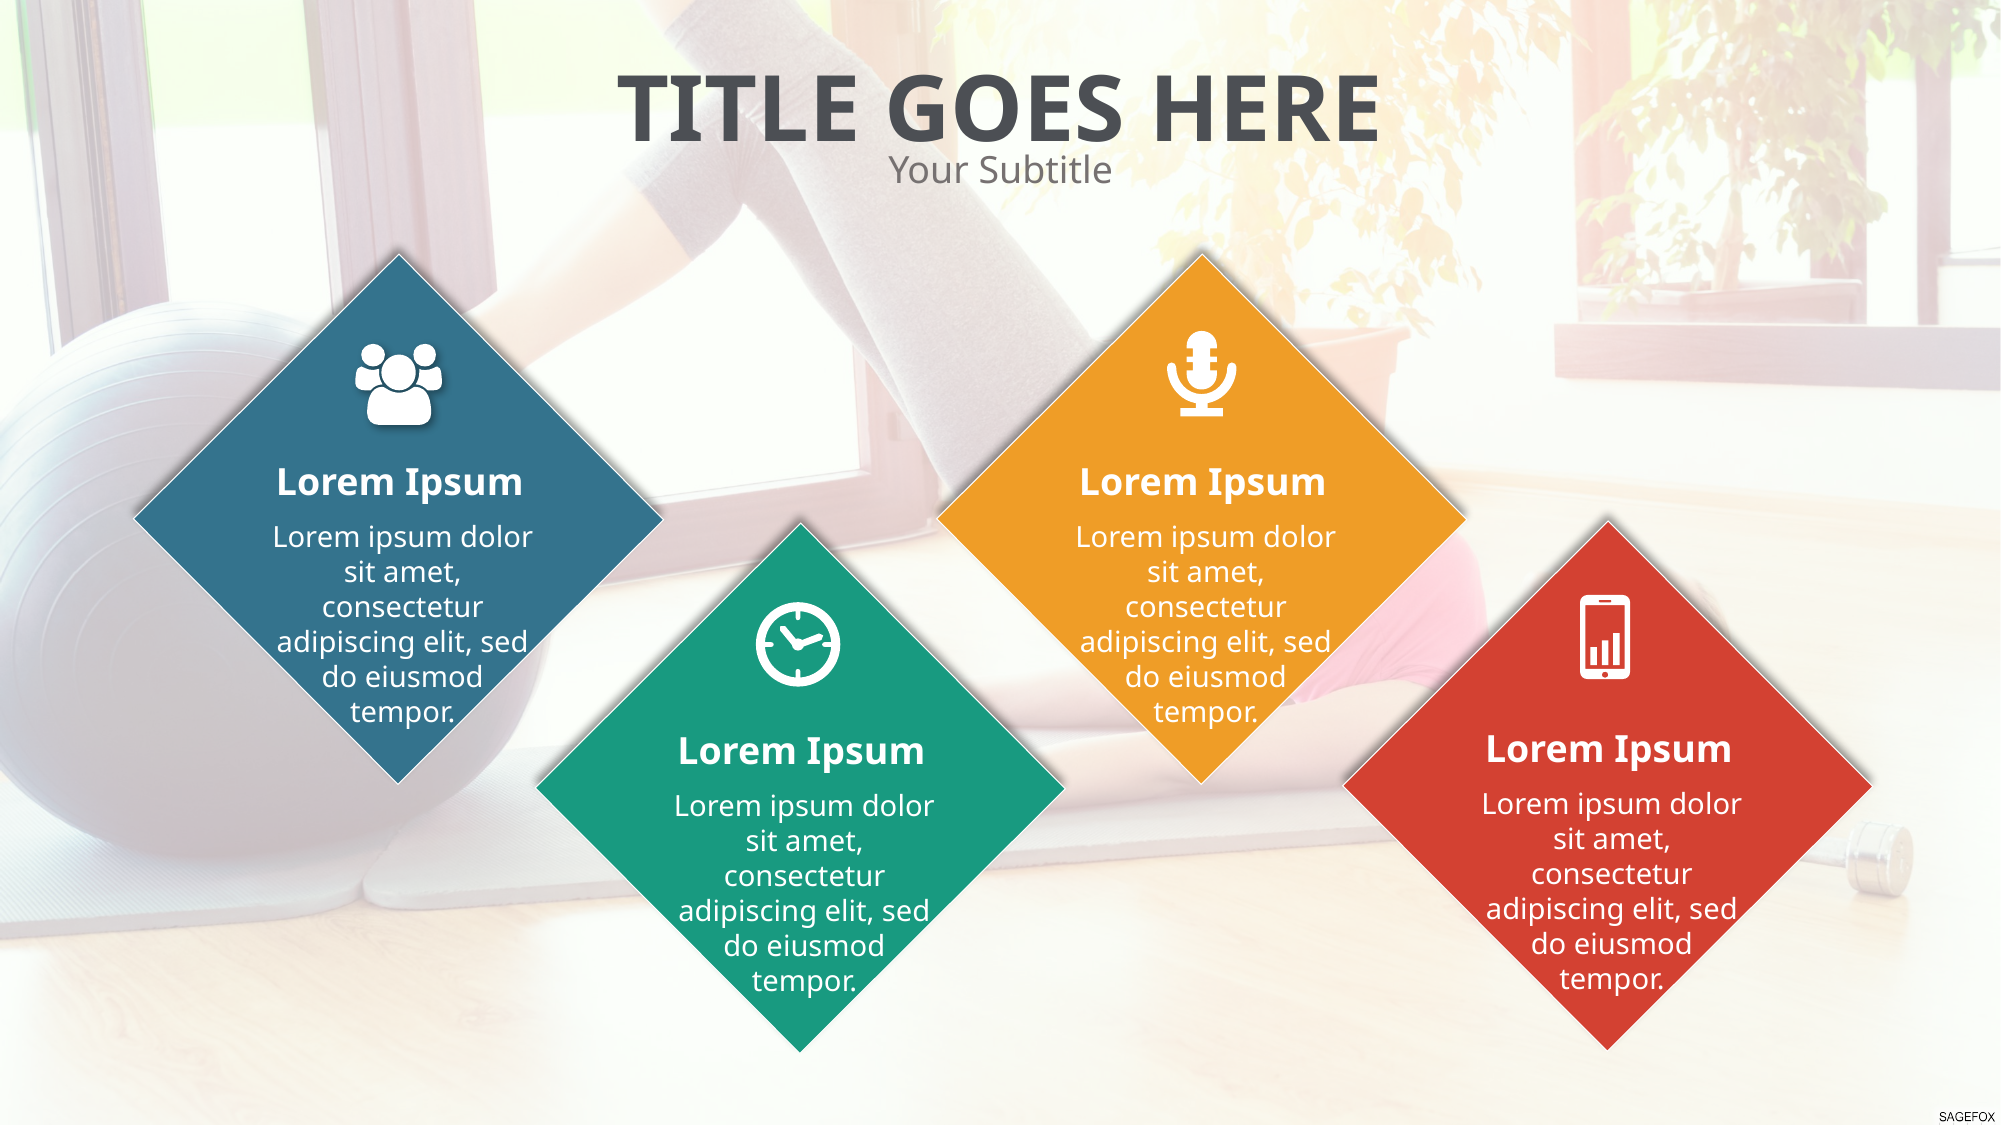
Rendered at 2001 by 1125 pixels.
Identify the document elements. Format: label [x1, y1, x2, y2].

text_box [533, 521, 1067, 906]
text_box [935, 252, 1469, 637]
text_box [548, 42, 1452, 199]
text_box [755, 602, 841, 687]
text_box [1052, 450, 1353, 668]
text_box [280, 668, 517, 786]
text_box [682, 937, 919, 1055]
text_box [1458, 717, 1759, 935]
text_box [1489, 935, 1726, 1053]
text_box [1083, 668, 1320, 786]
text_box [355, 343, 442, 425]
text_box [651, 719, 952, 937]
text_box [1580, 594, 1631, 679]
text_box [1167, 330, 1237, 417]
text_box [1341, 519, 1875, 903]
text_box [131, 252, 666, 637]
picture [1936, 1111, 1997, 1125]
text_box [249, 450, 550, 668]
